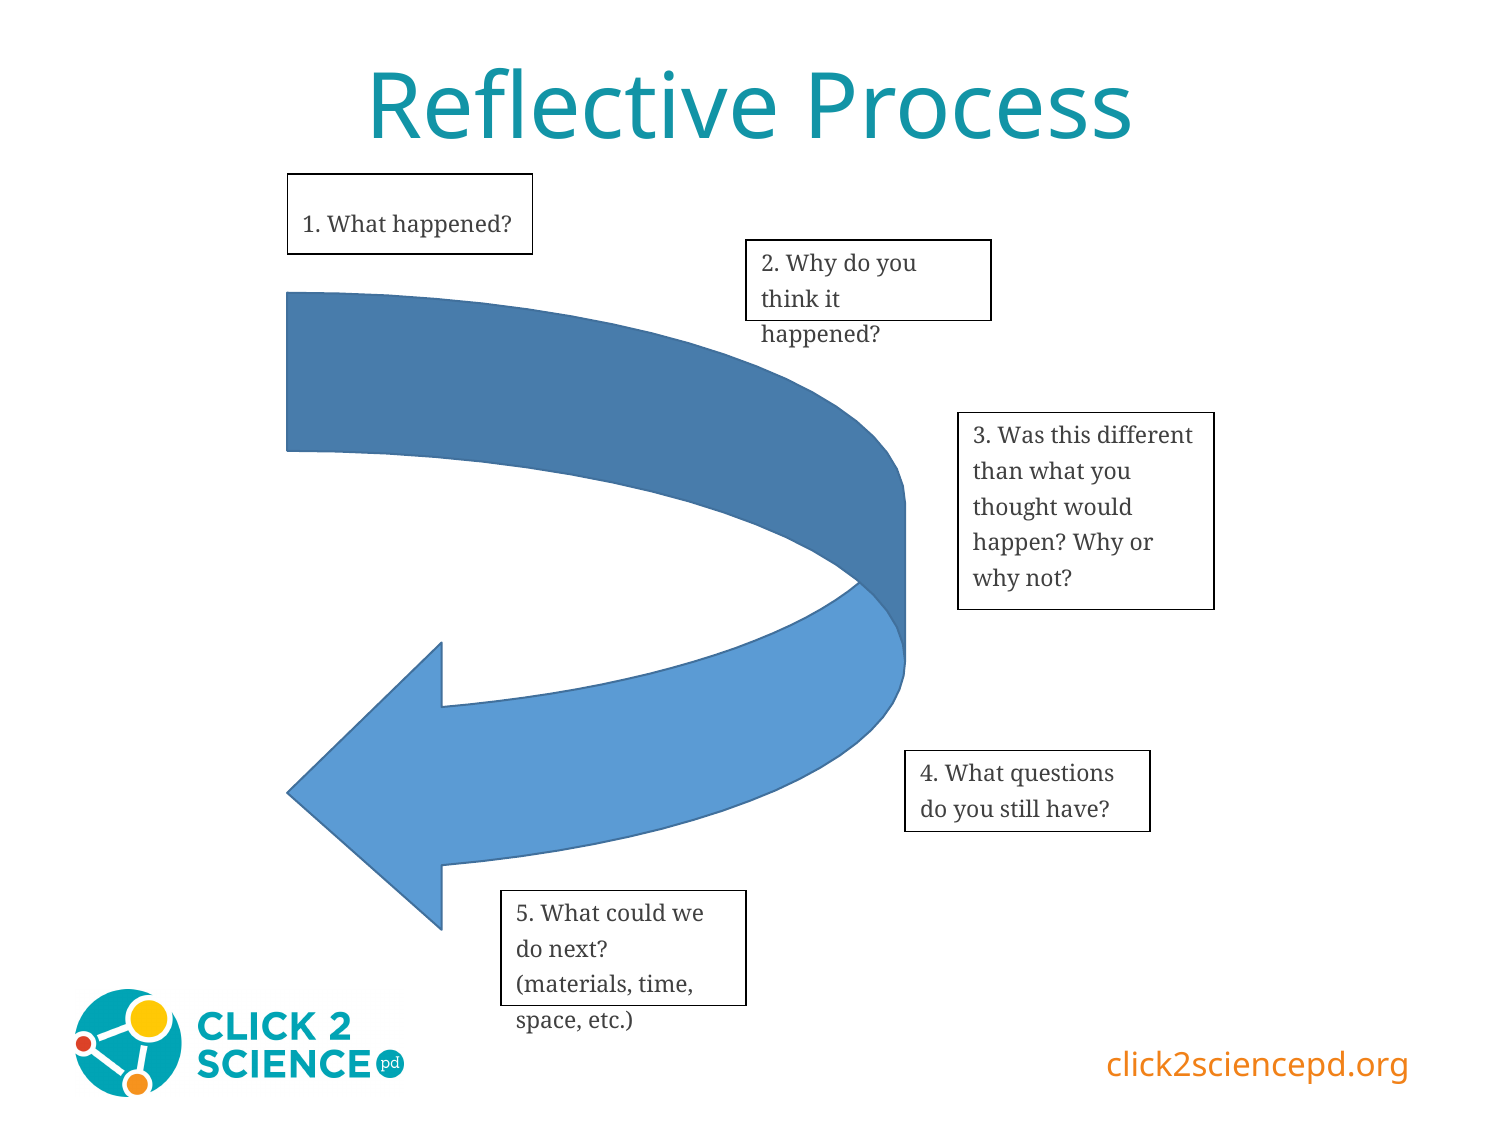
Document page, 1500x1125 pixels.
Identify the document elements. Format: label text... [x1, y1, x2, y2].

title Reflective Process [75, 7, 1425, 196]
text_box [286, 173, 1215, 1006]
picture [75, 989, 404, 1097]
